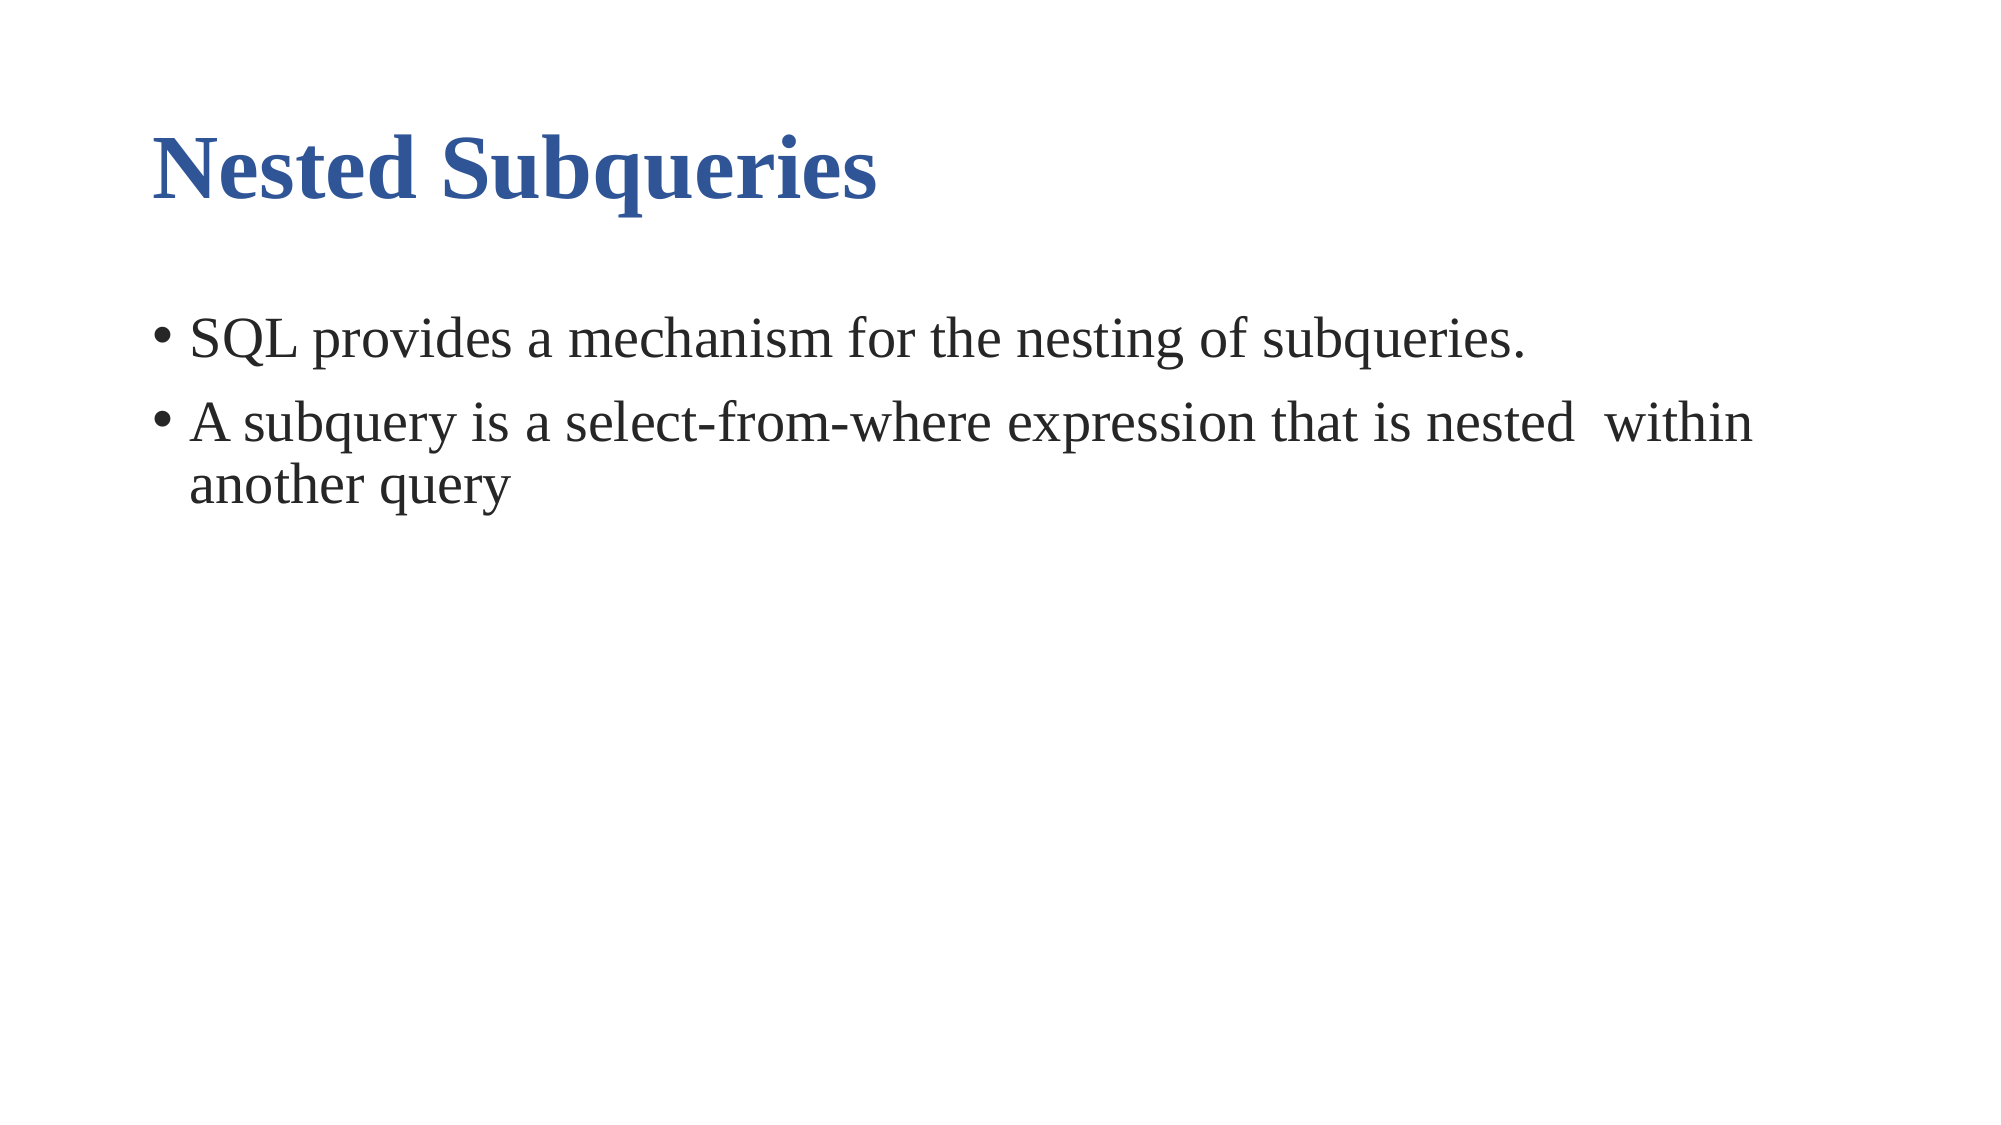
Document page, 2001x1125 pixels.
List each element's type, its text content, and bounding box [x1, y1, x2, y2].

title Nested Subqueries [137, 59, 1863, 278]
list SQL provides a mechanism for the nesting of subqueries. A subquery is a select-from-where expression that is nested within another query [137, 299, 1863, 1014]
